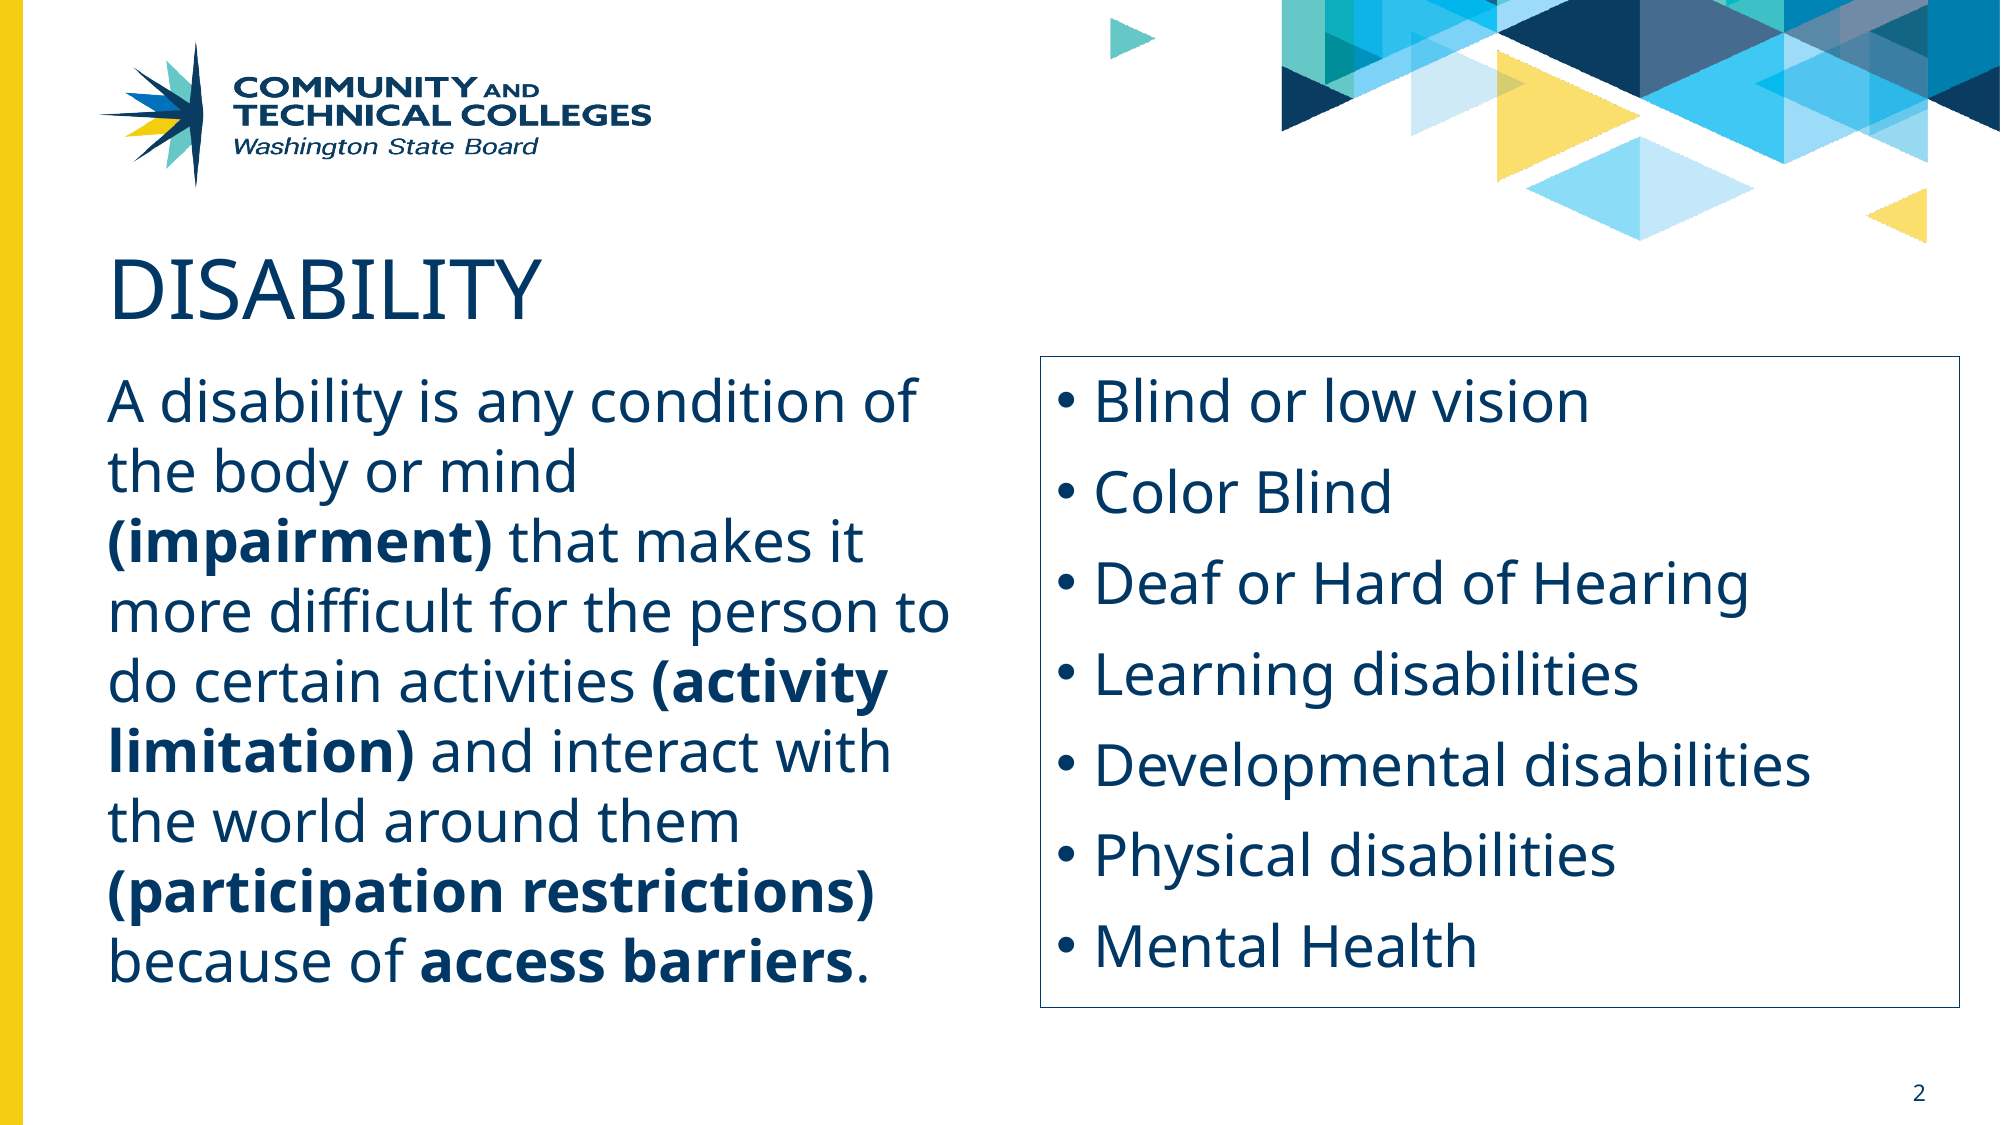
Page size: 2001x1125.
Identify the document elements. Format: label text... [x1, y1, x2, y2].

list A disability is any condition of the body or mind (impairment) that makes it more difficult for the person to do certain activities (activity limitation) and interact with the world around them (participation restrictions) because of access barriers. [92, 356, 971, 1008]
slide_number 2 [1840, 1071, 1941, 1103]
picture [1110, 0, 2000, 243]
picture [23, 25, 742, 228]
list Blind or low vision Color Blind Deaf or Hard of Hearing Learning disabilities Developmental disabilities Physical disabilities Mental Health [1040, 356, 1960, 1008]
title disability [92, 239, 1960, 358]
